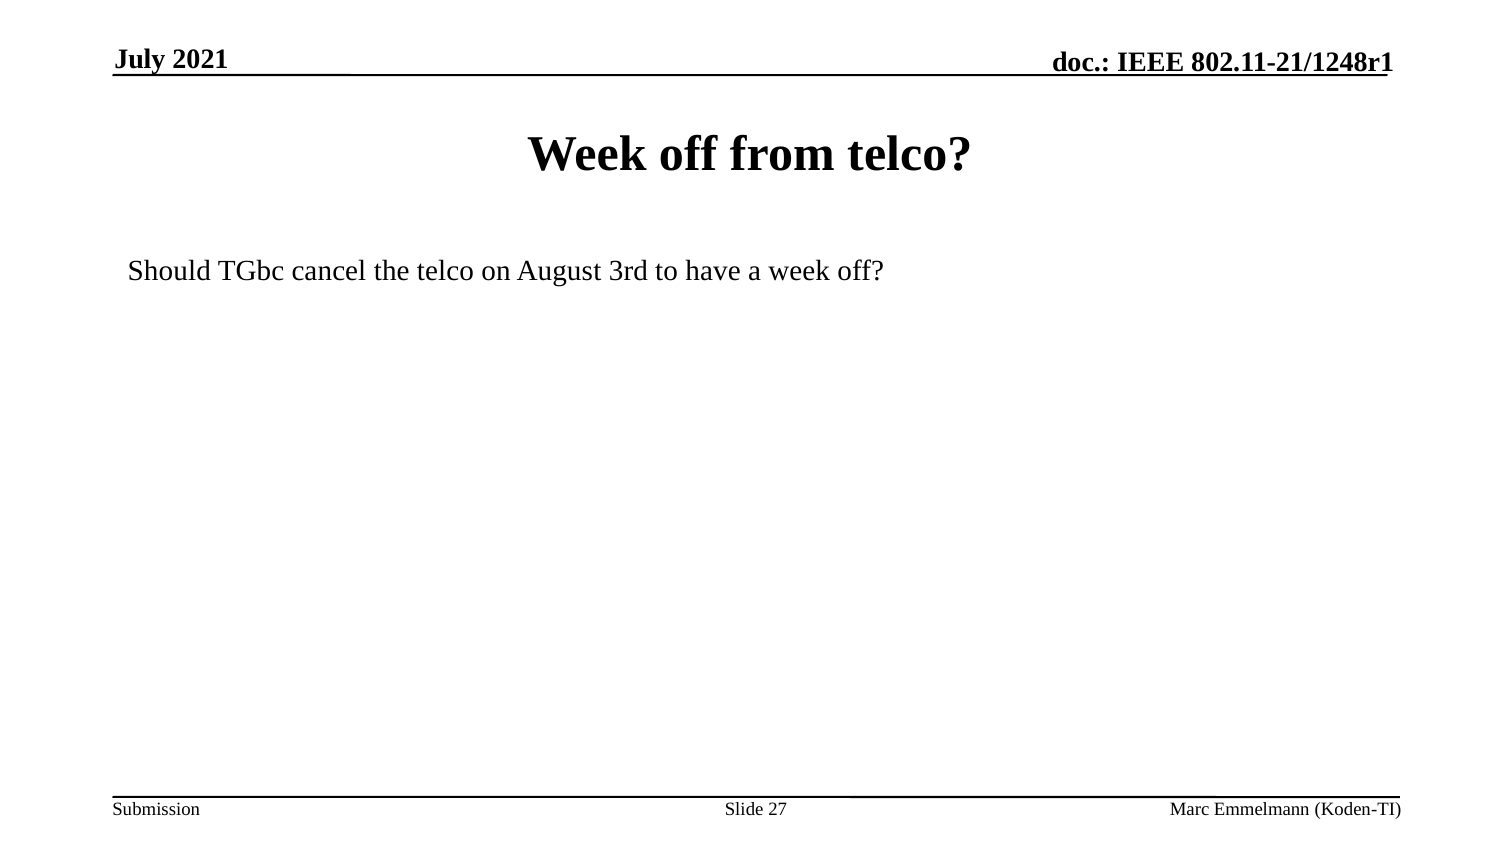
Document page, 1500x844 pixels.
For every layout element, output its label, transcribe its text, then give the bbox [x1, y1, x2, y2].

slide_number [114, 40, 423, 75]
slide_number Slide 27 [712, 796, 800, 842]
footer Marc Emmelmann (Koden-TI) [878, 796, 1402, 820]
list Should TGbc cancel the telco on August 3rd to have a week off? [112, 243, 1388, 751]
title Week off from telco? [112, 84, 1388, 216]
